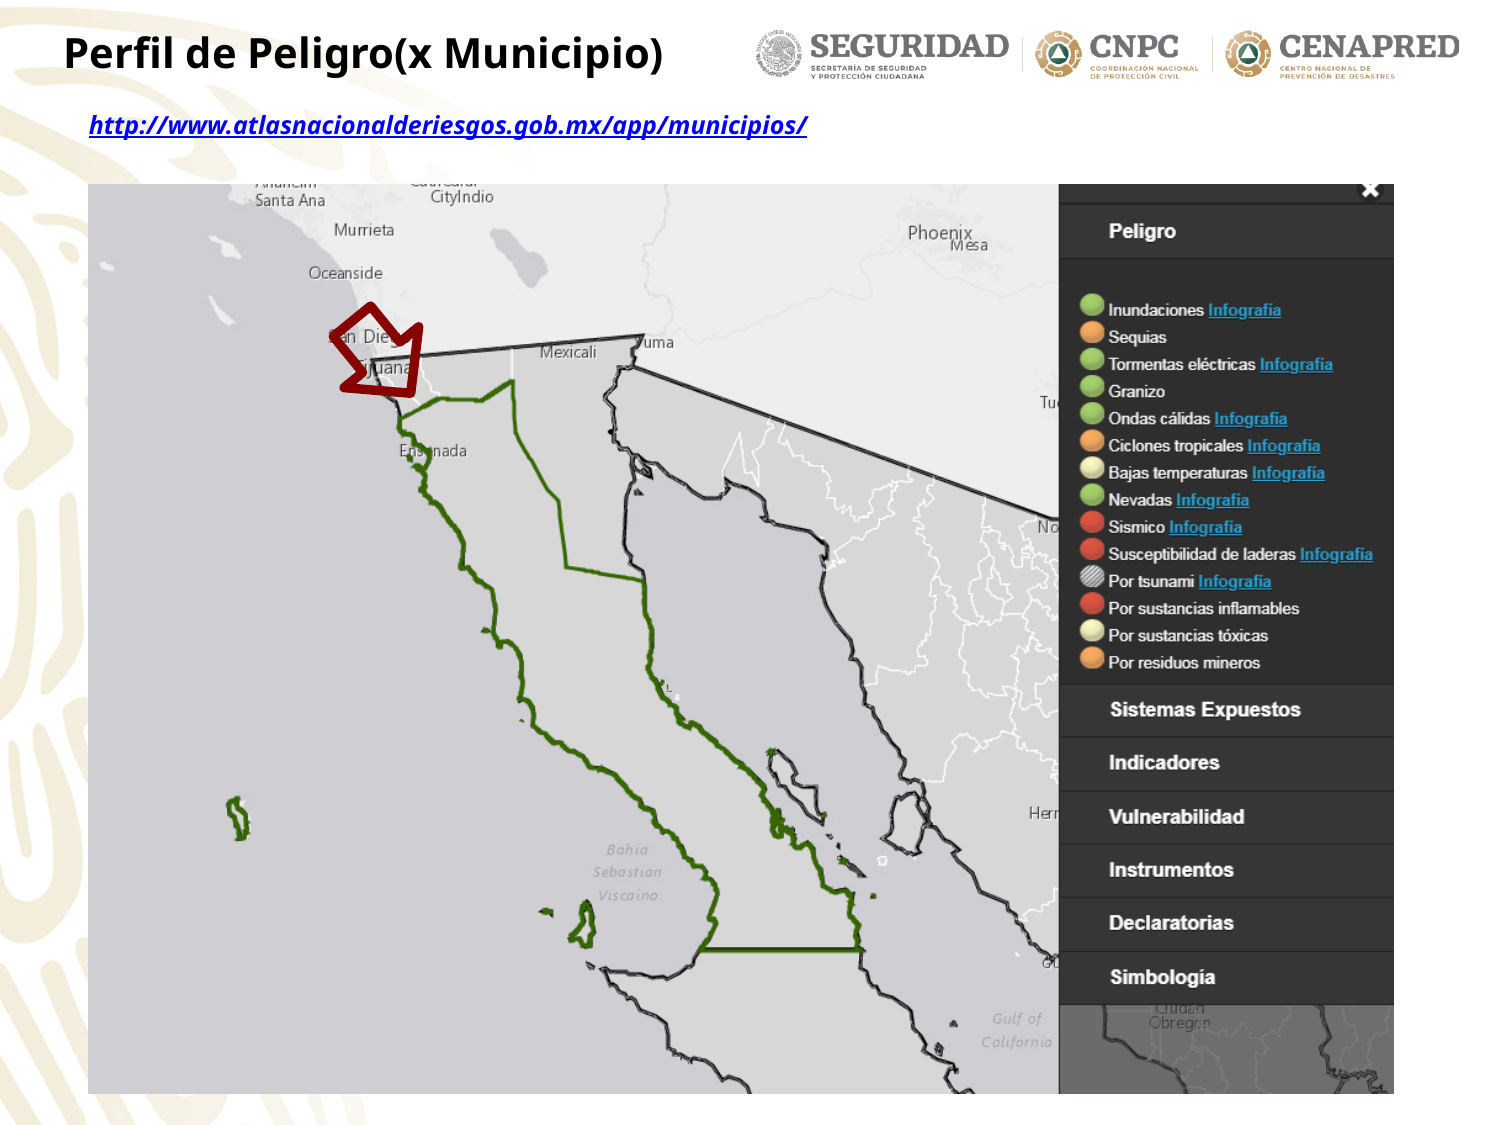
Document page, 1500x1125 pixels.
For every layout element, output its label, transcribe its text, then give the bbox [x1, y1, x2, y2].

text_box http://www.atlasnacionalderiesgos.gob.mx/app/municipios/ [74, 101, 823, 151]
text_box Perfil de Peligro(x Municipio) [48, 19, 680, 84]
picture [0, 3, 1460, 1125]
